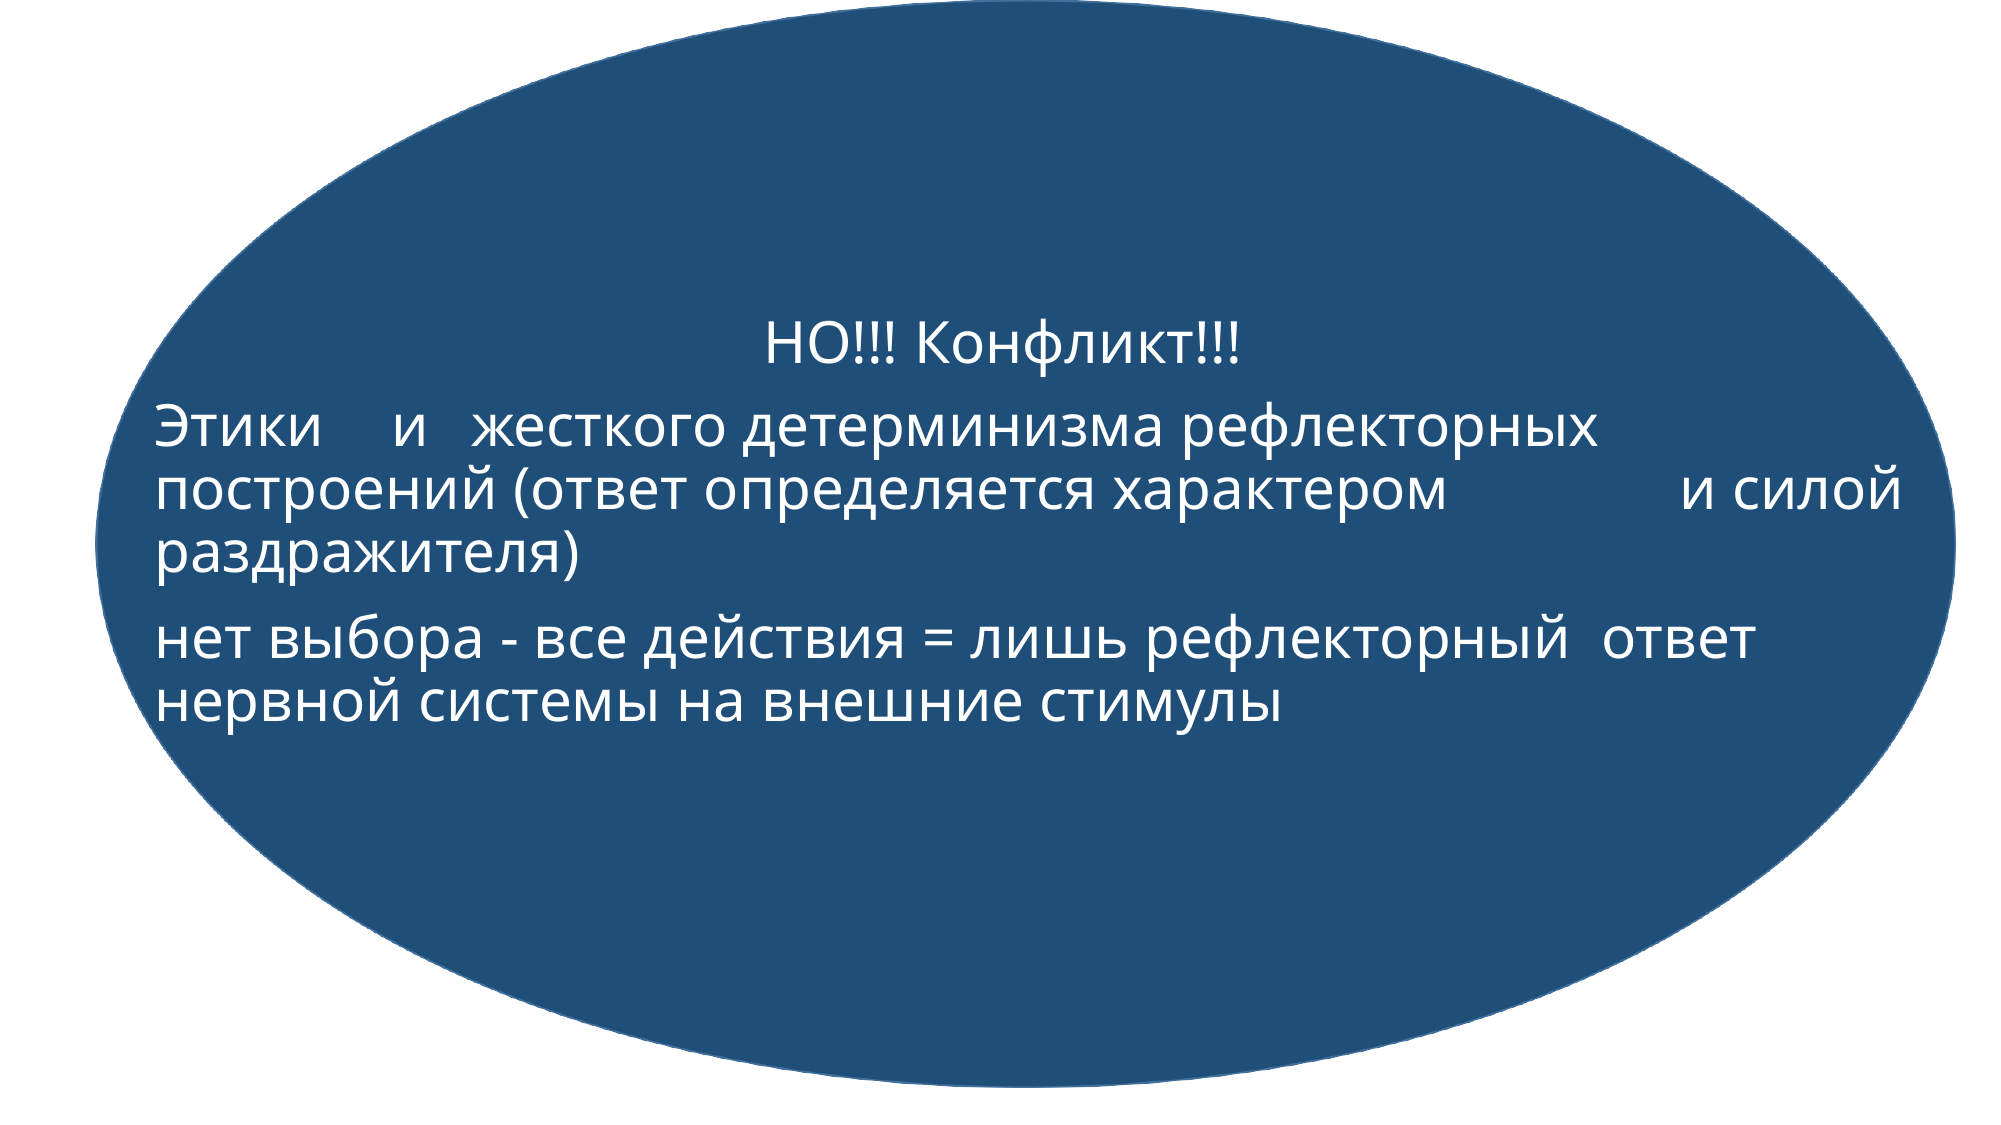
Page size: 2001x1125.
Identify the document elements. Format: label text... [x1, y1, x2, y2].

text_box [95, 0, 1956, 1088]
text_box НО!!! Конфликт!!! Этики и жесткого детерминизма рефлекторных построений (ответ определяется характером и силой раздражителя) нет выбора - все действия = лишь рефлекторный ответ нервной системы на внешние стимулы [152, 289, 1943, 734]
